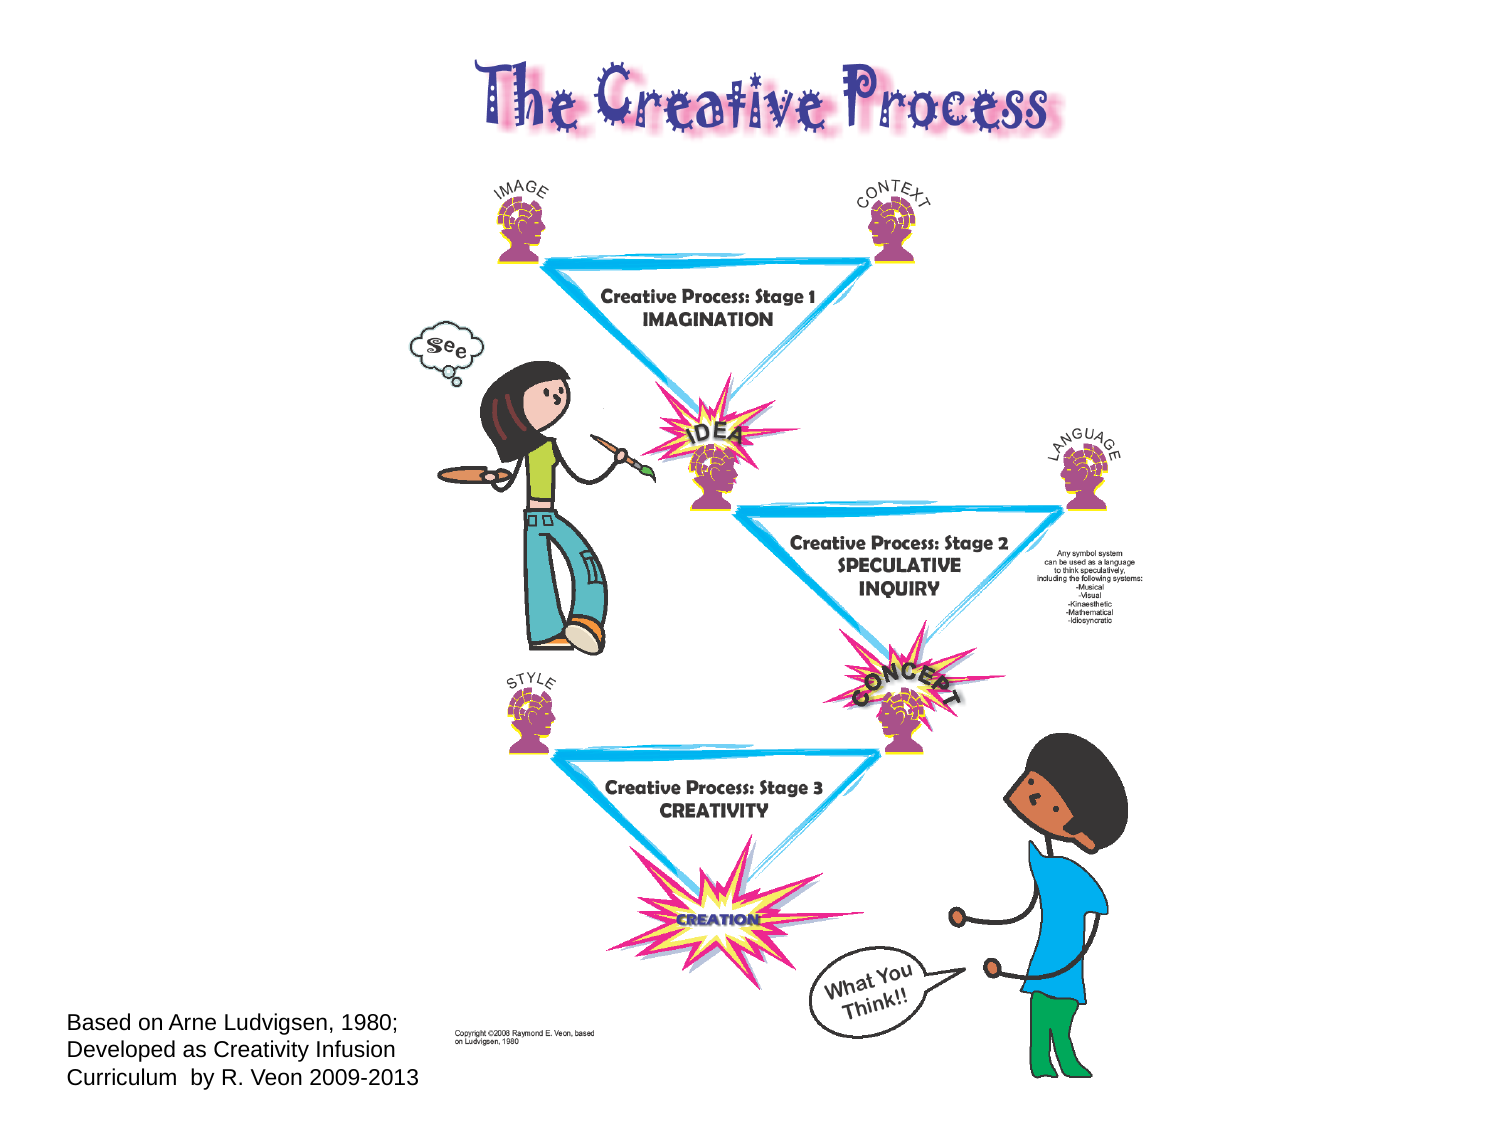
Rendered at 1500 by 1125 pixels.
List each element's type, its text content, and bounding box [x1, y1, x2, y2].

text_box Based on Arne Ludvigsen, 1980; Developed as Creativity Infusion Curriculum by R. Veon 2009-2013 [51, 999, 369, 1098]
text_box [374, 16, 1188, 1101]
